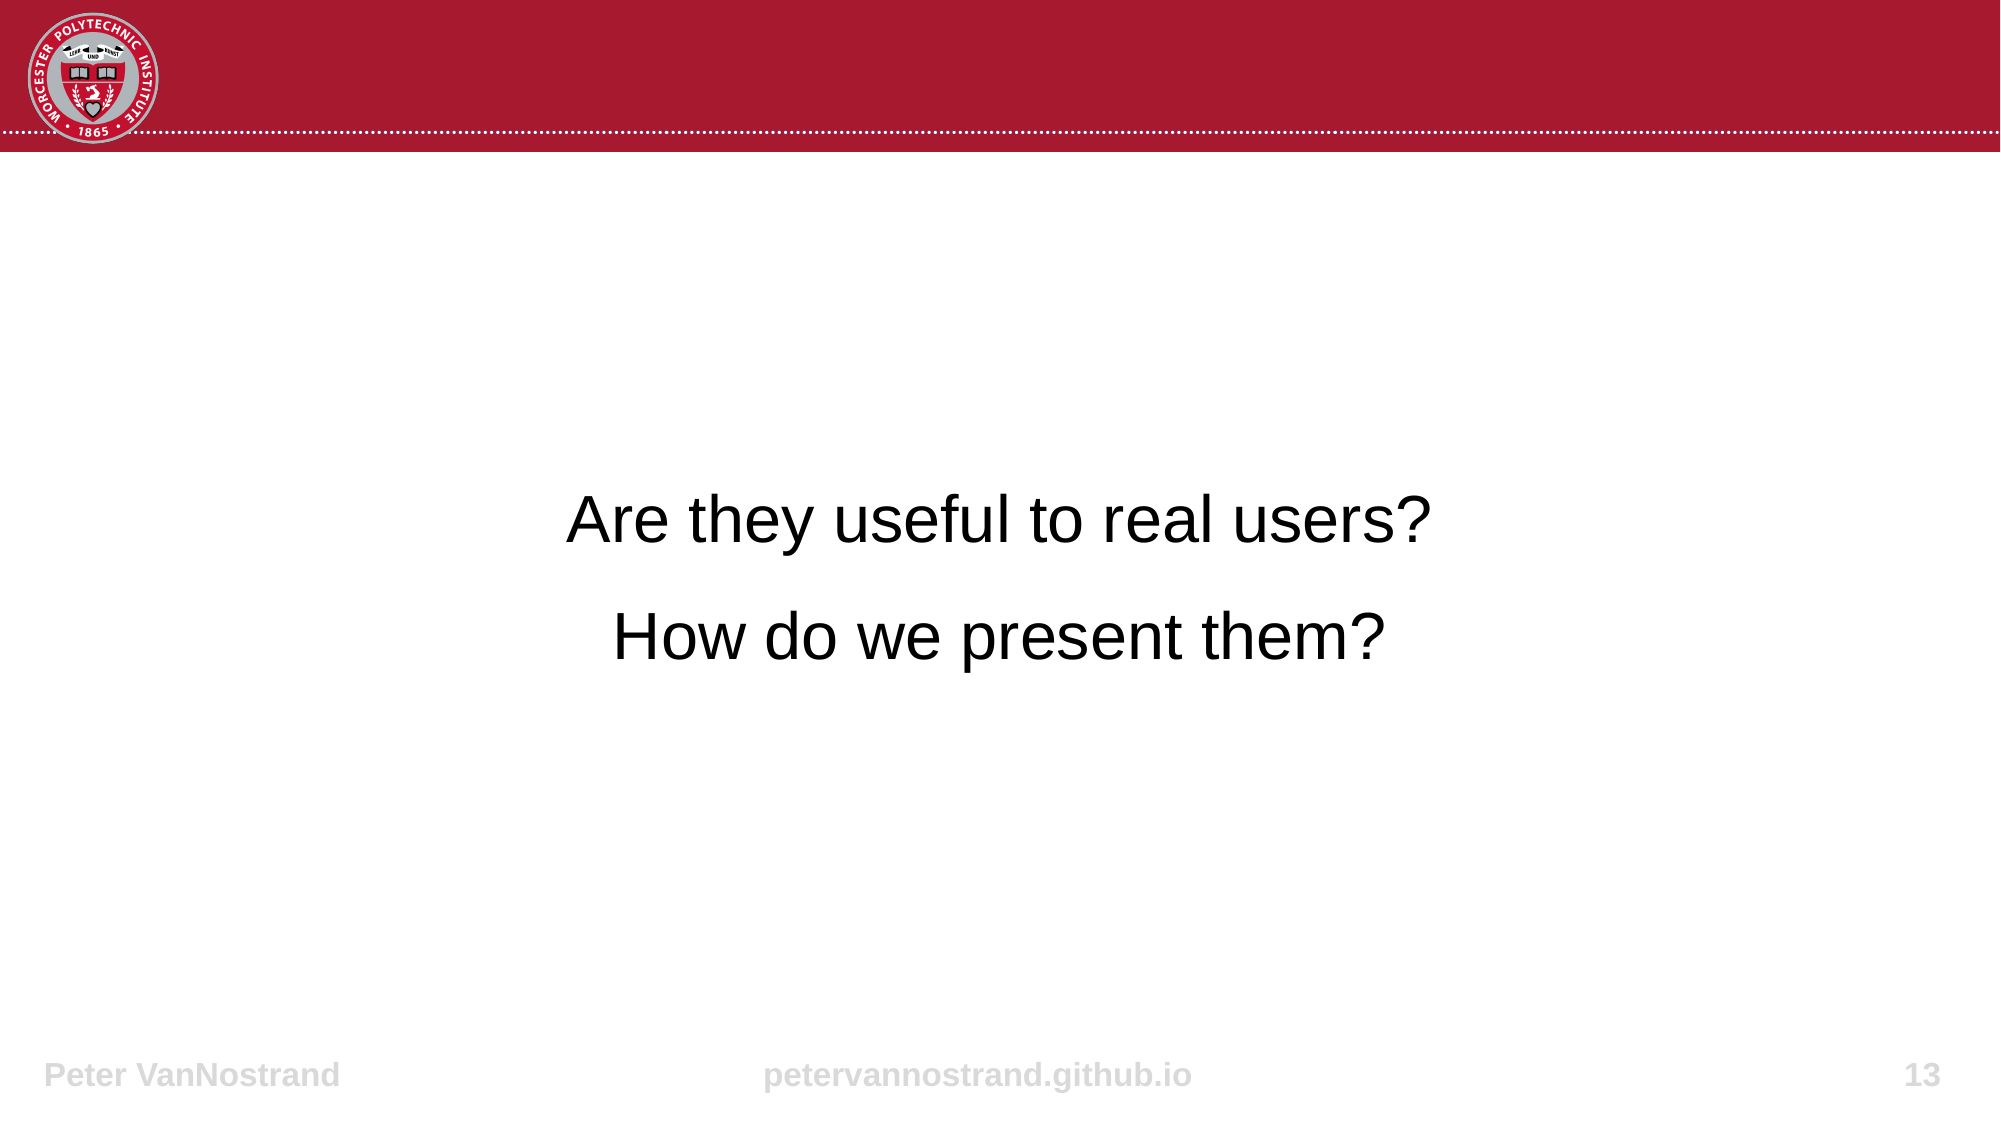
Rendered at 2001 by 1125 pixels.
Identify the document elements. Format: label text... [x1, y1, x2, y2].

list Are they useful to real users? How do we present them? [437, 412, 1563, 713]
footer 13 [1880, 1042, 1957, 1103]
picture [0, 0, 2001, 1125]
